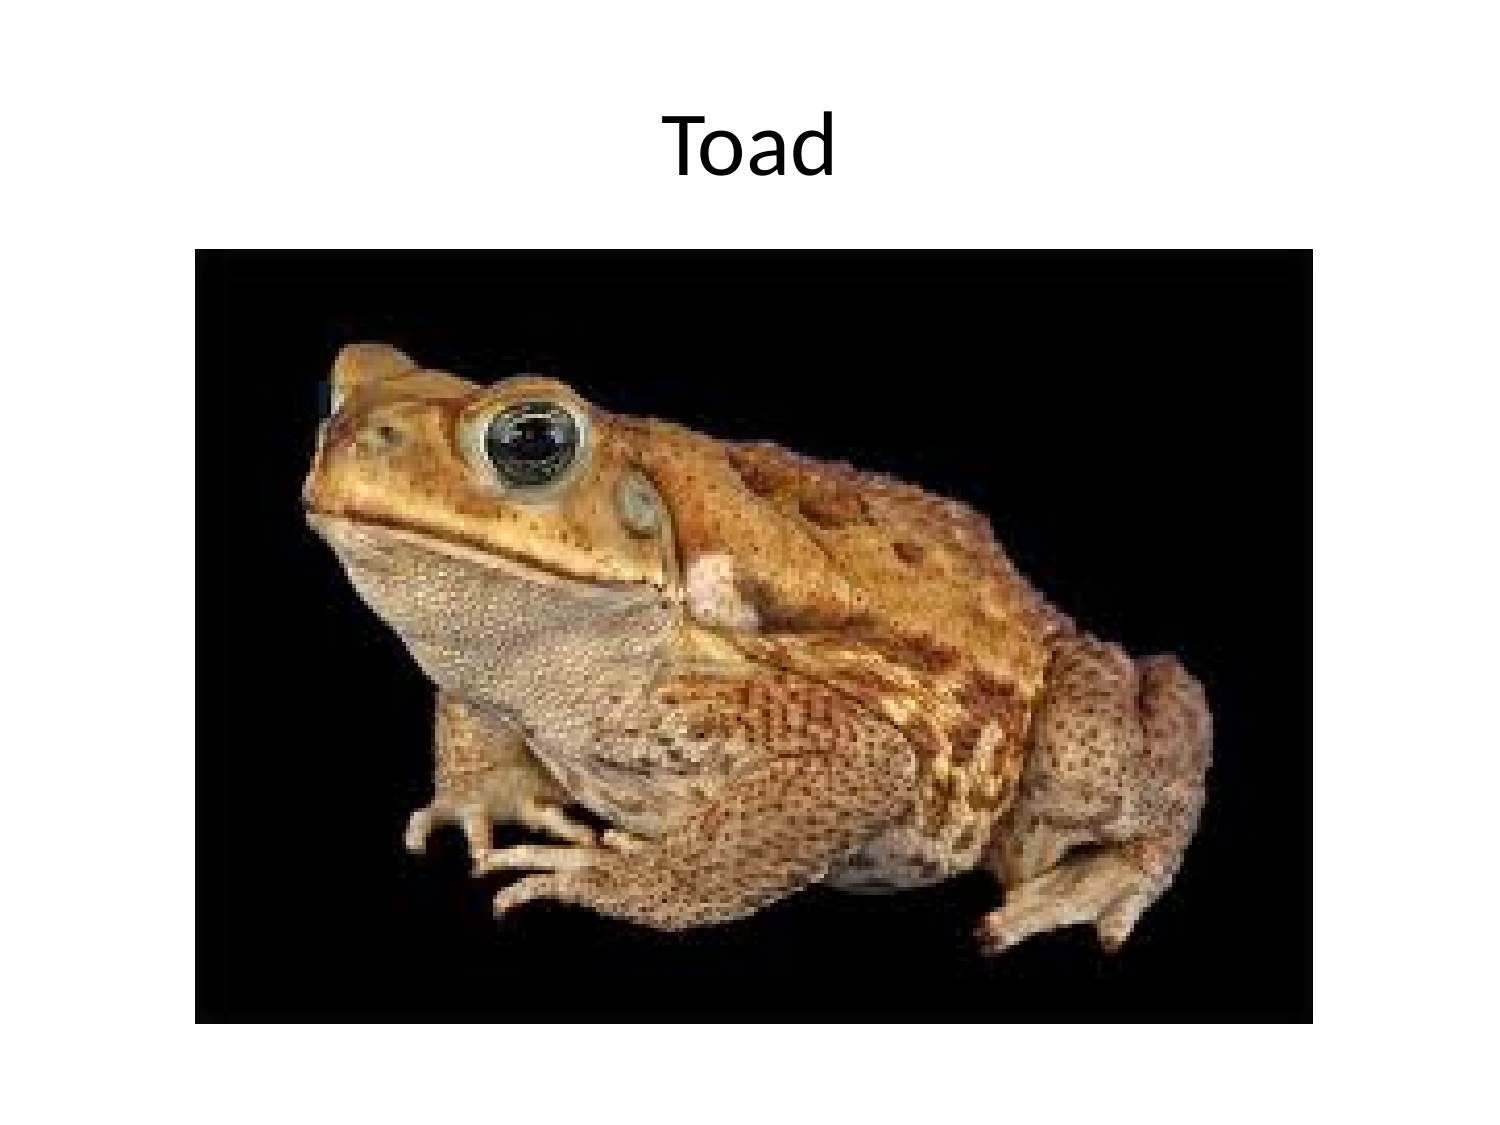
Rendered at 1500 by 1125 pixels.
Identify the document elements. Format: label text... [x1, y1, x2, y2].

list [195, 249, 1313, 1024]
title Toad [75, 45, 1425, 233]
